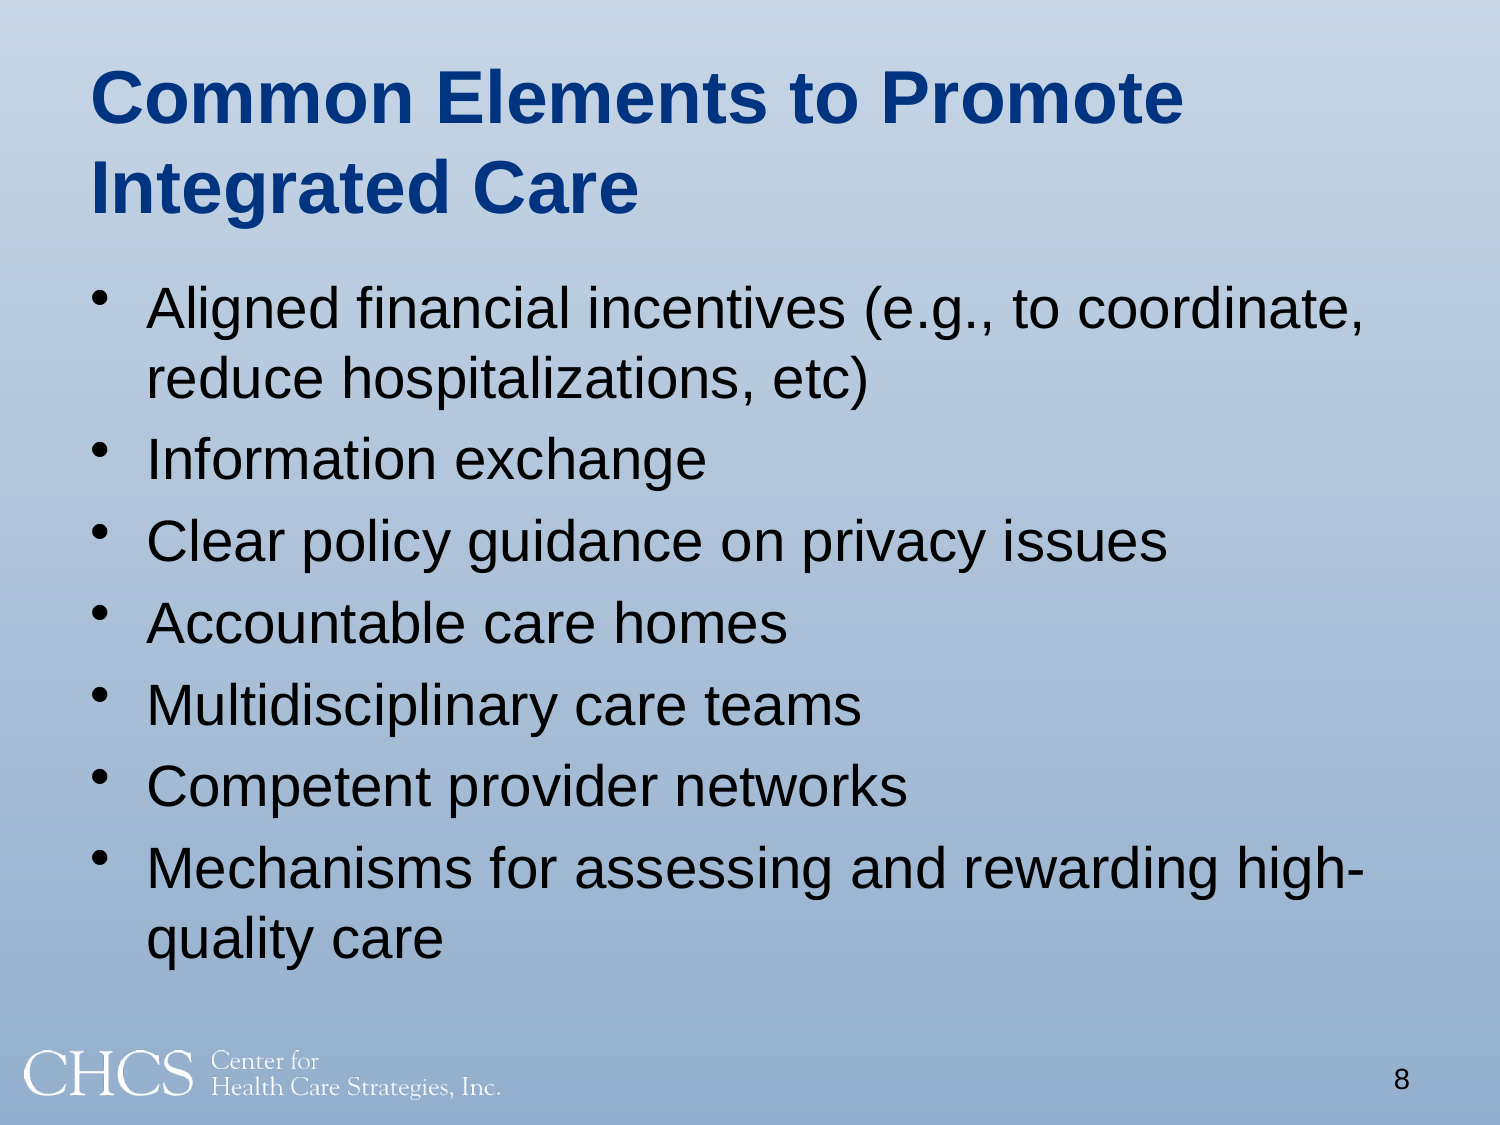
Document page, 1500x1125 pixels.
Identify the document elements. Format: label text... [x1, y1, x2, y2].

picture [24, 1050, 500, 1100]
title Common Elements to Promote Integrated Care [74, 44, 1426, 233]
list Aligned financial incentives (e.g., to coordinate, reduce hospitalizations, etc) Information exchange Clear policy guidance on privacy issues Accountable care homes Multidisciplinary care teams Competent provider networks Mechanisms for assessing and rewarding high-quality care [74, 262, 1426, 1006]
slide_number 8 [1074, 1024, 1426, 1103]
